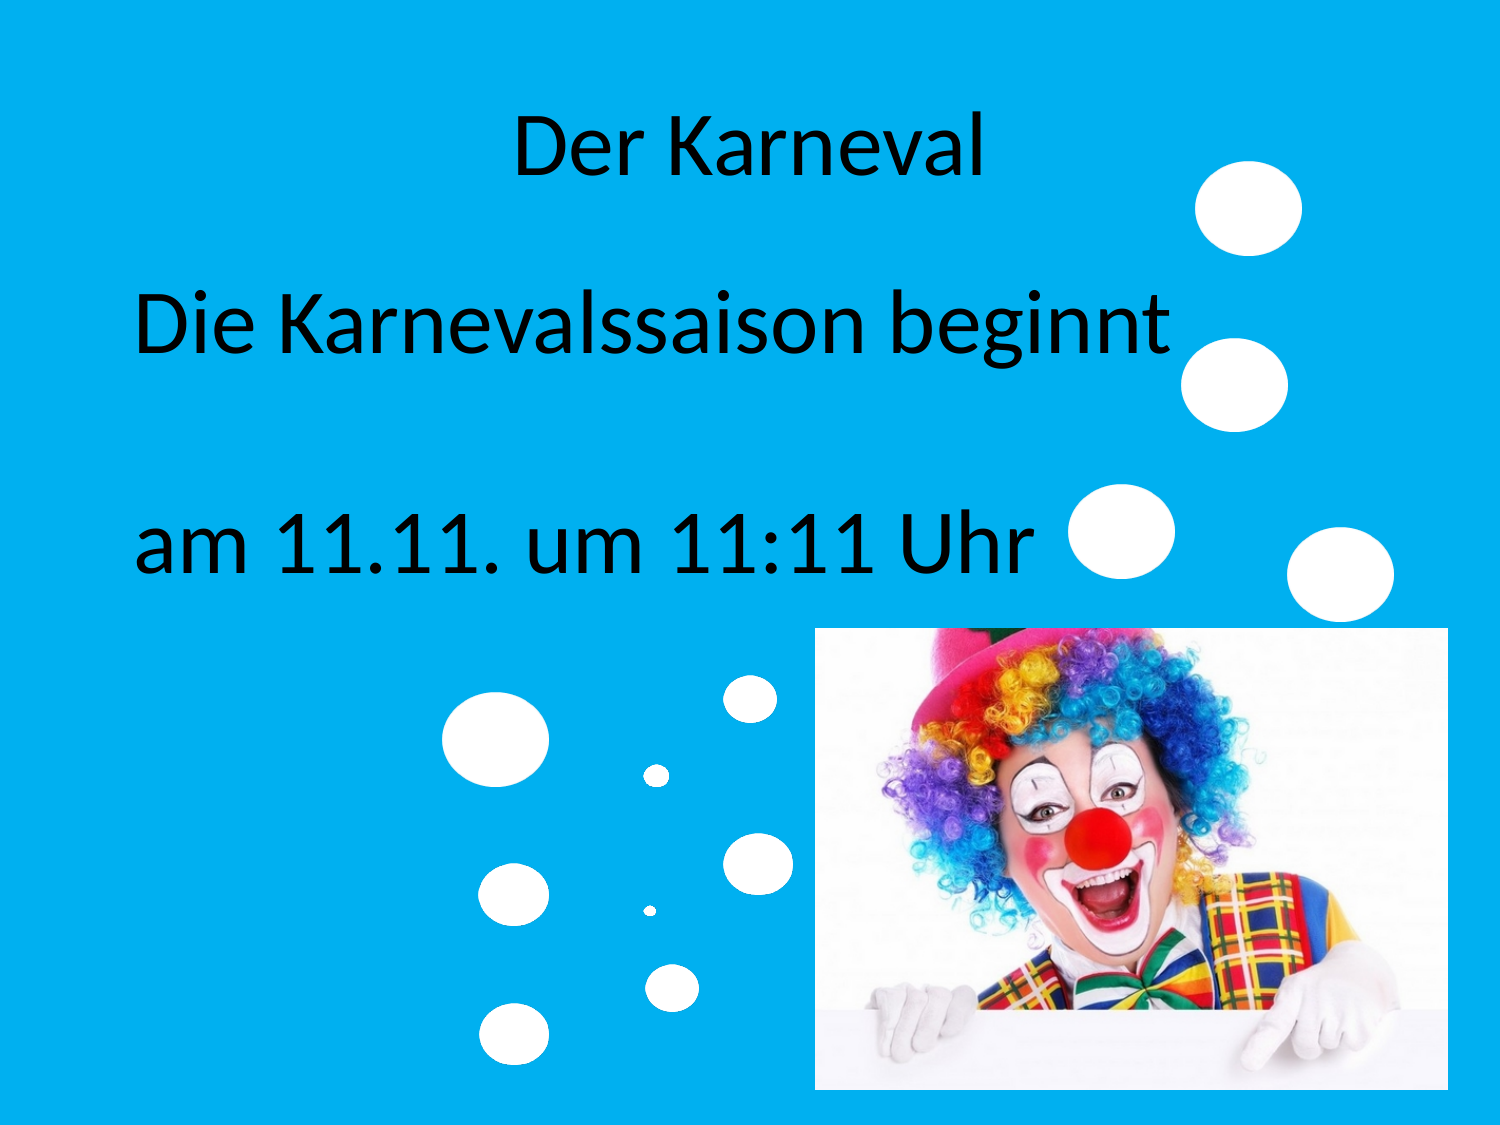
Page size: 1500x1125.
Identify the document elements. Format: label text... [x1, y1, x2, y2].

picture [724, 676, 776, 722]
picture [1196, 162, 1301, 255]
picture [1288, 528, 1393, 621]
title Der Karneval [75, 45, 1425, 233]
picture [1069, 485, 1174, 578]
picture [645, 907, 655, 915]
picture [443, 693, 548, 786]
picture [724, 834, 792, 894]
picture [646, 965, 698, 1011]
text_box Die Karnevalssaison beginnt am 11.11. um 11:11 Uhr [119, 254, 1438, 710]
picture [480, 1004, 548, 1064]
picture [479, 864, 548, 925]
picture [644, 765, 668, 786]
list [1181, 337, 1288, 433]
picture [816, 629, 1447, 1089]
